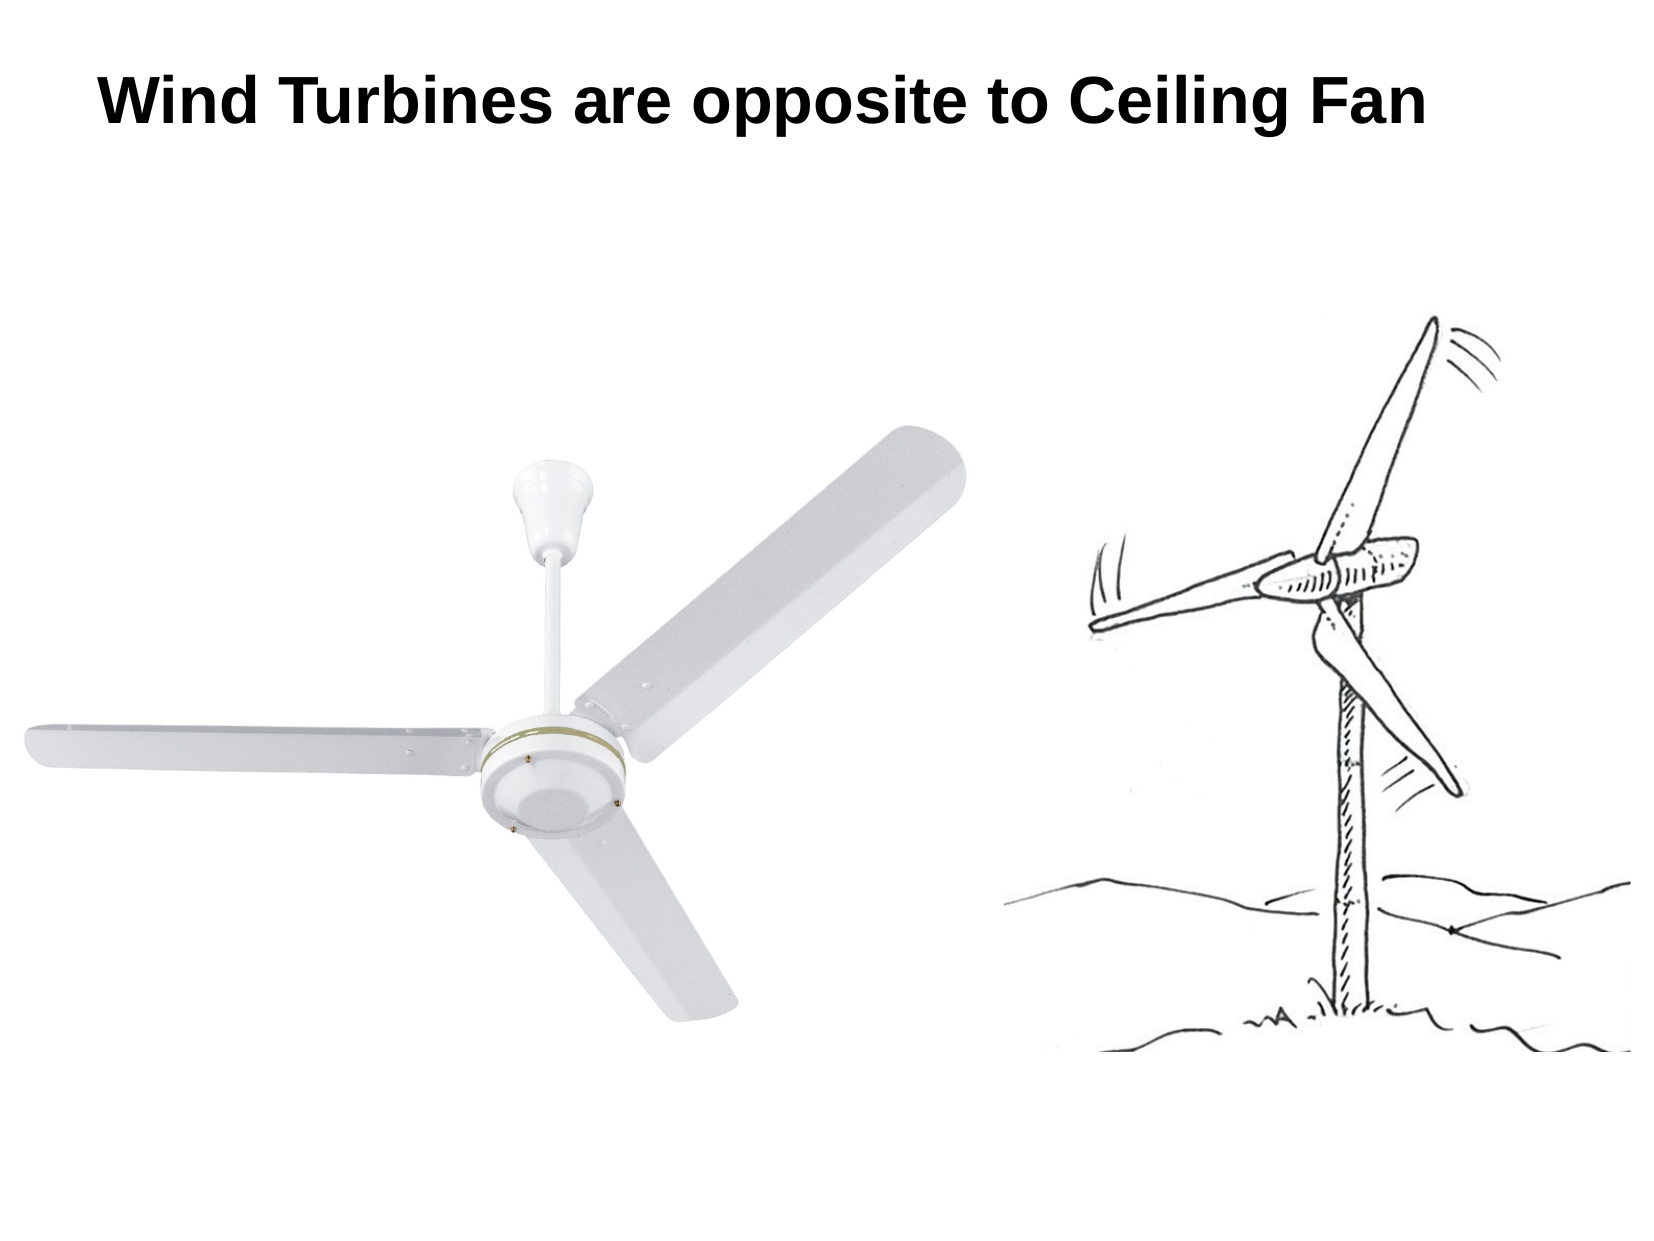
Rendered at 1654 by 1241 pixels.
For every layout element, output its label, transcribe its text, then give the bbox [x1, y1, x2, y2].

picture [0, 300, 1631, 1069]
text_box Wind Turbines are opposite to Ceiling Fan [82, 49, 1571, 257]
